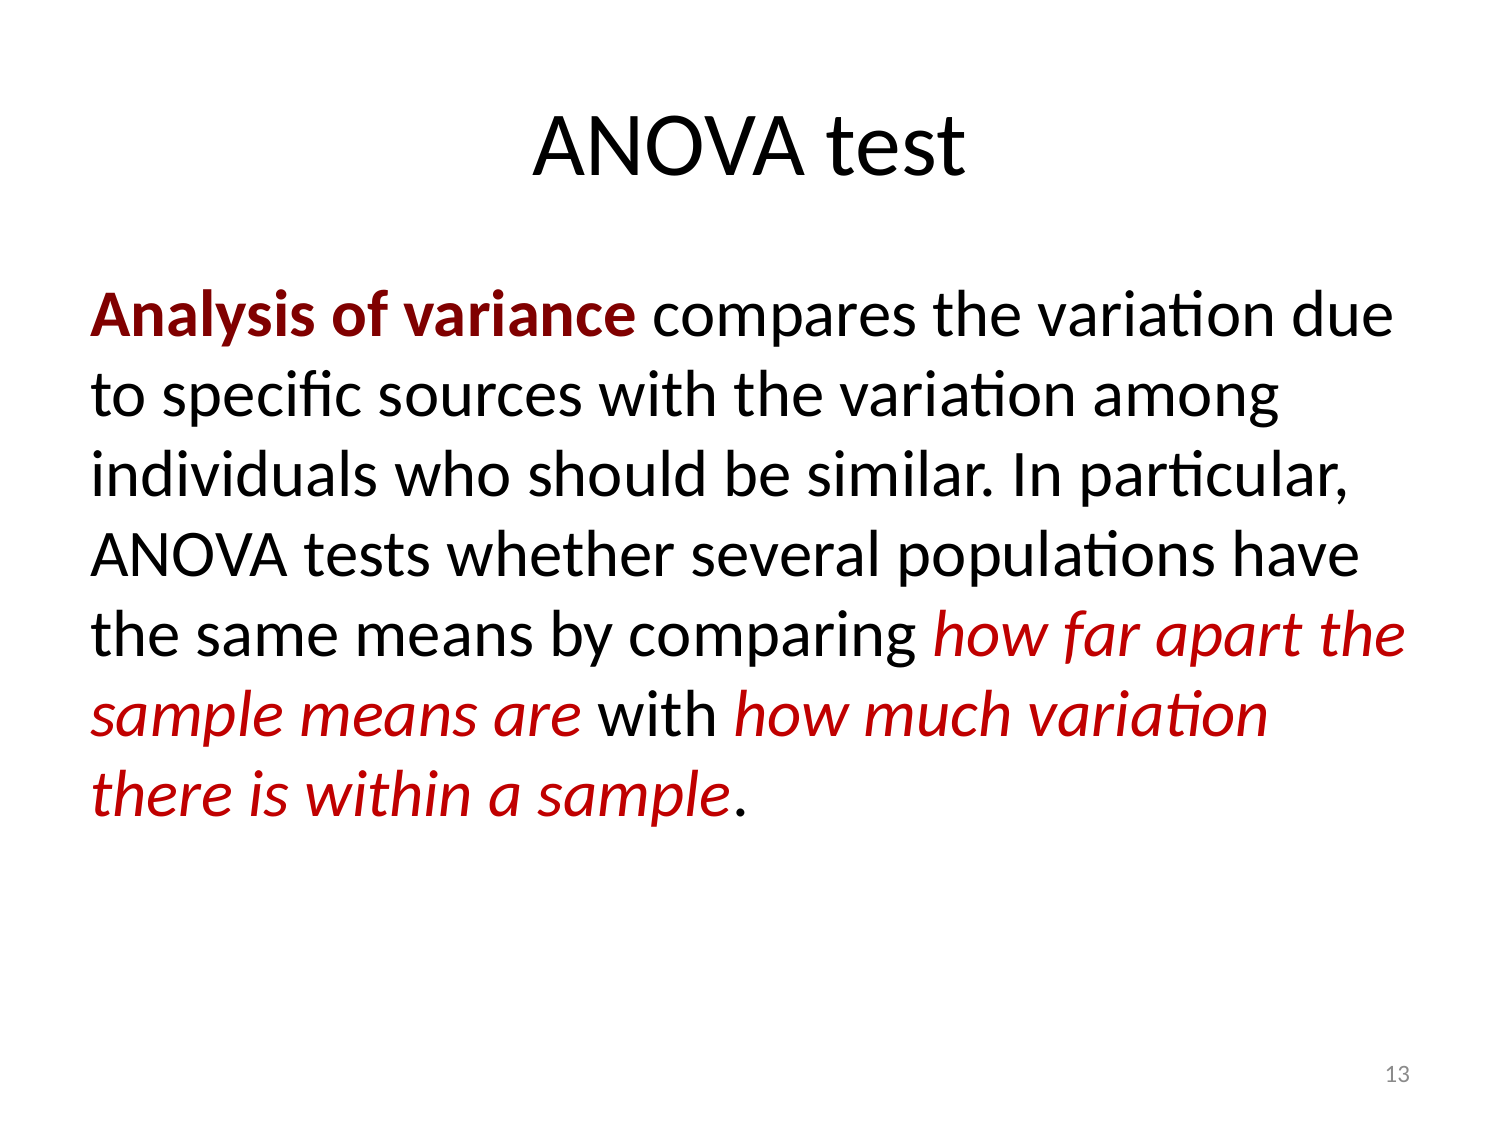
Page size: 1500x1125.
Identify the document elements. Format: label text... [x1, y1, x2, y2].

list Analysis of variance compares the variation due to specific sources with the variation among individuals who should be similar. In particular, ANOVA tests whether several populations have the same means by comparing how far apart the sample means are with how much variation there is within a sample. [75, 262, 1425, 1005]
title ANOVA test [75, 45, 1425, 233]
slide_number 13 [1074, 1042, 1425, 1103]
